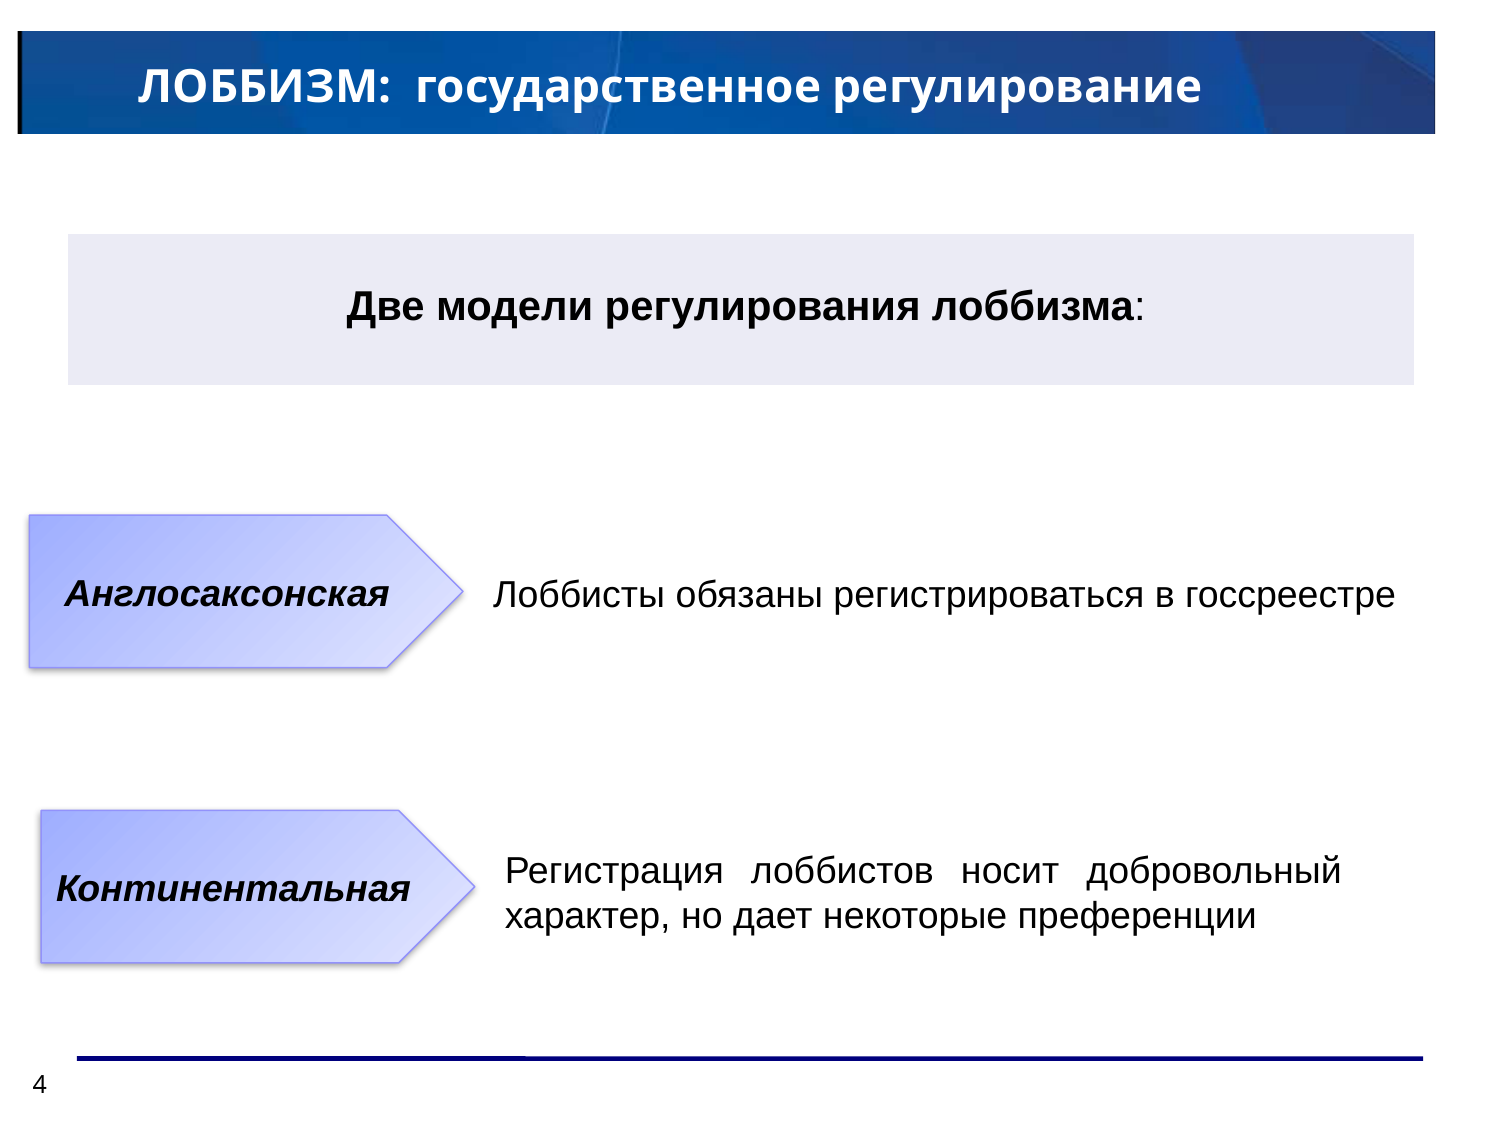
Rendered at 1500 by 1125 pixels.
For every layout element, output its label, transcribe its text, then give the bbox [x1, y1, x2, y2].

list Две модели регулирования лоббизма: [64, 230, 1418, 389]
text_box Континентальная [40, 809, 476, 964]
text_box Англосаксонская [28, 514, 464, 669]
slide_number 4 [17, 1070, 207, 1111]
text_box Регистрация лоббистов носит добровольный характер, но дает некоторые преференции [490, 798, 1358, 944]
title ЛОББИЗМ: государственное регулирование [123, 30, 1424, 138]
text_box Лоббисты обязаны регистрироваться в госсреестре [478, 562, 1416, 623]
